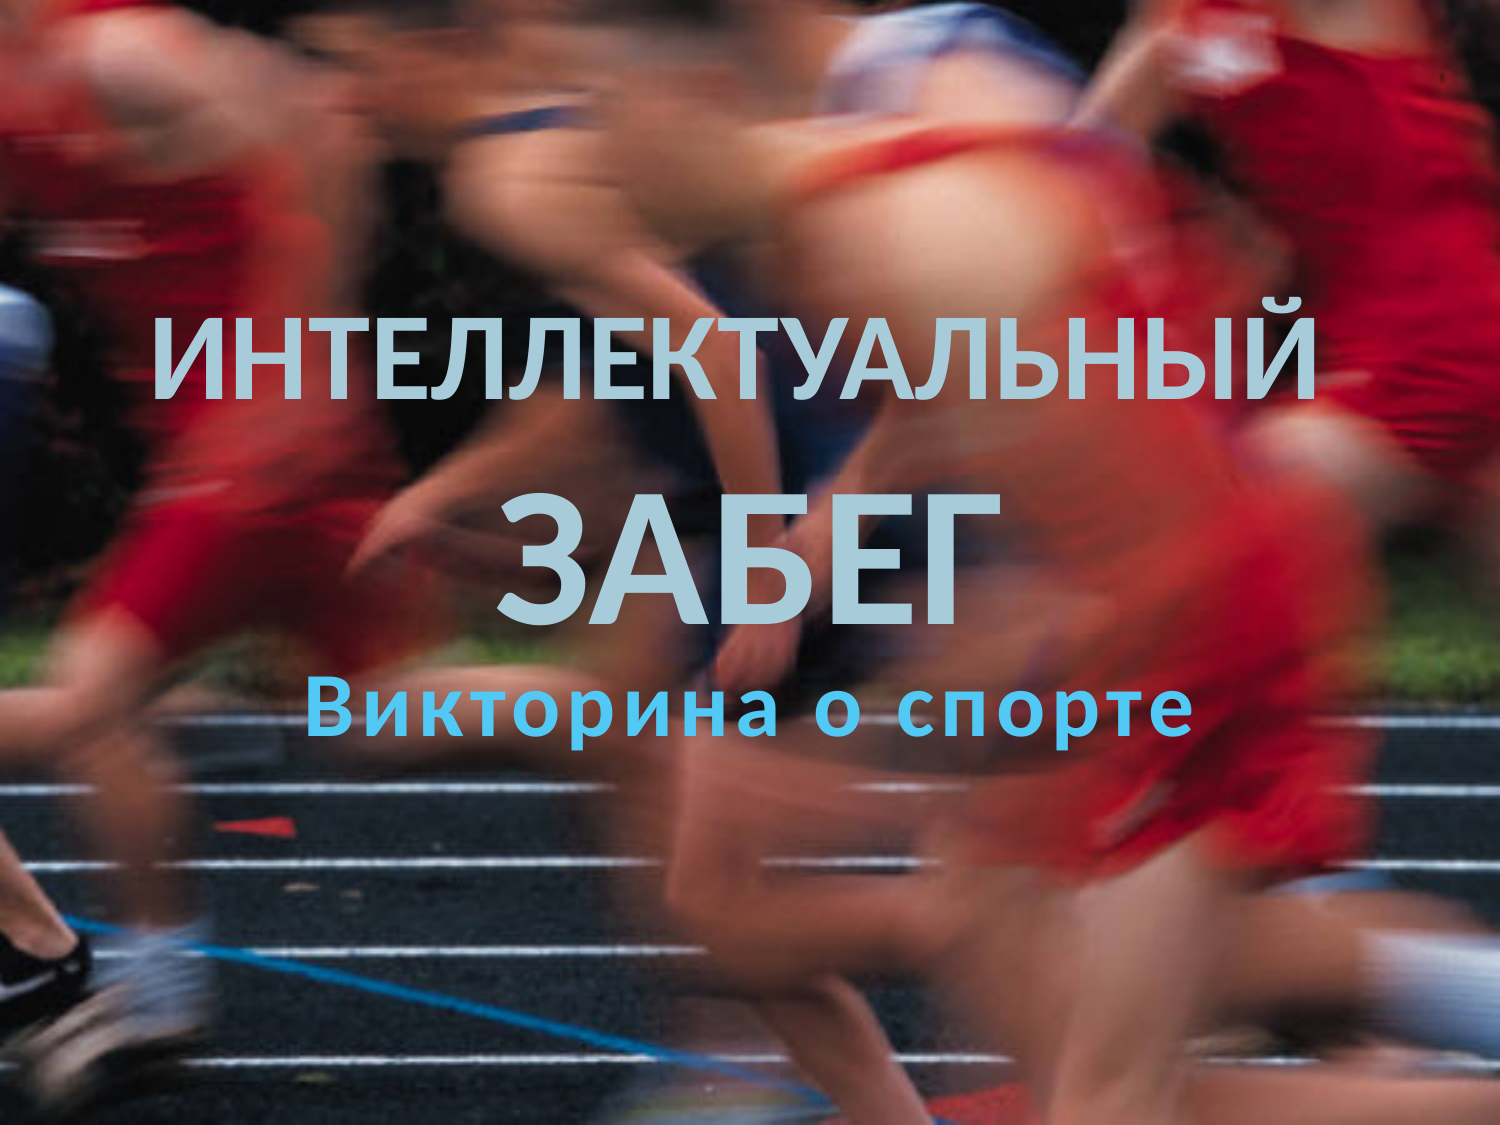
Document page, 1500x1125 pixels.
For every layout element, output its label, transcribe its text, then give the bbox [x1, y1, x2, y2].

title ИНТЕЛЛЕКТУАЛЬНЫЙ ЗАБЕГ [112, 349, 1388, 591]
picture [0, 0, 1500, 1125]
subtitle Викторина о спорте [225, 637, 1275, 925]
